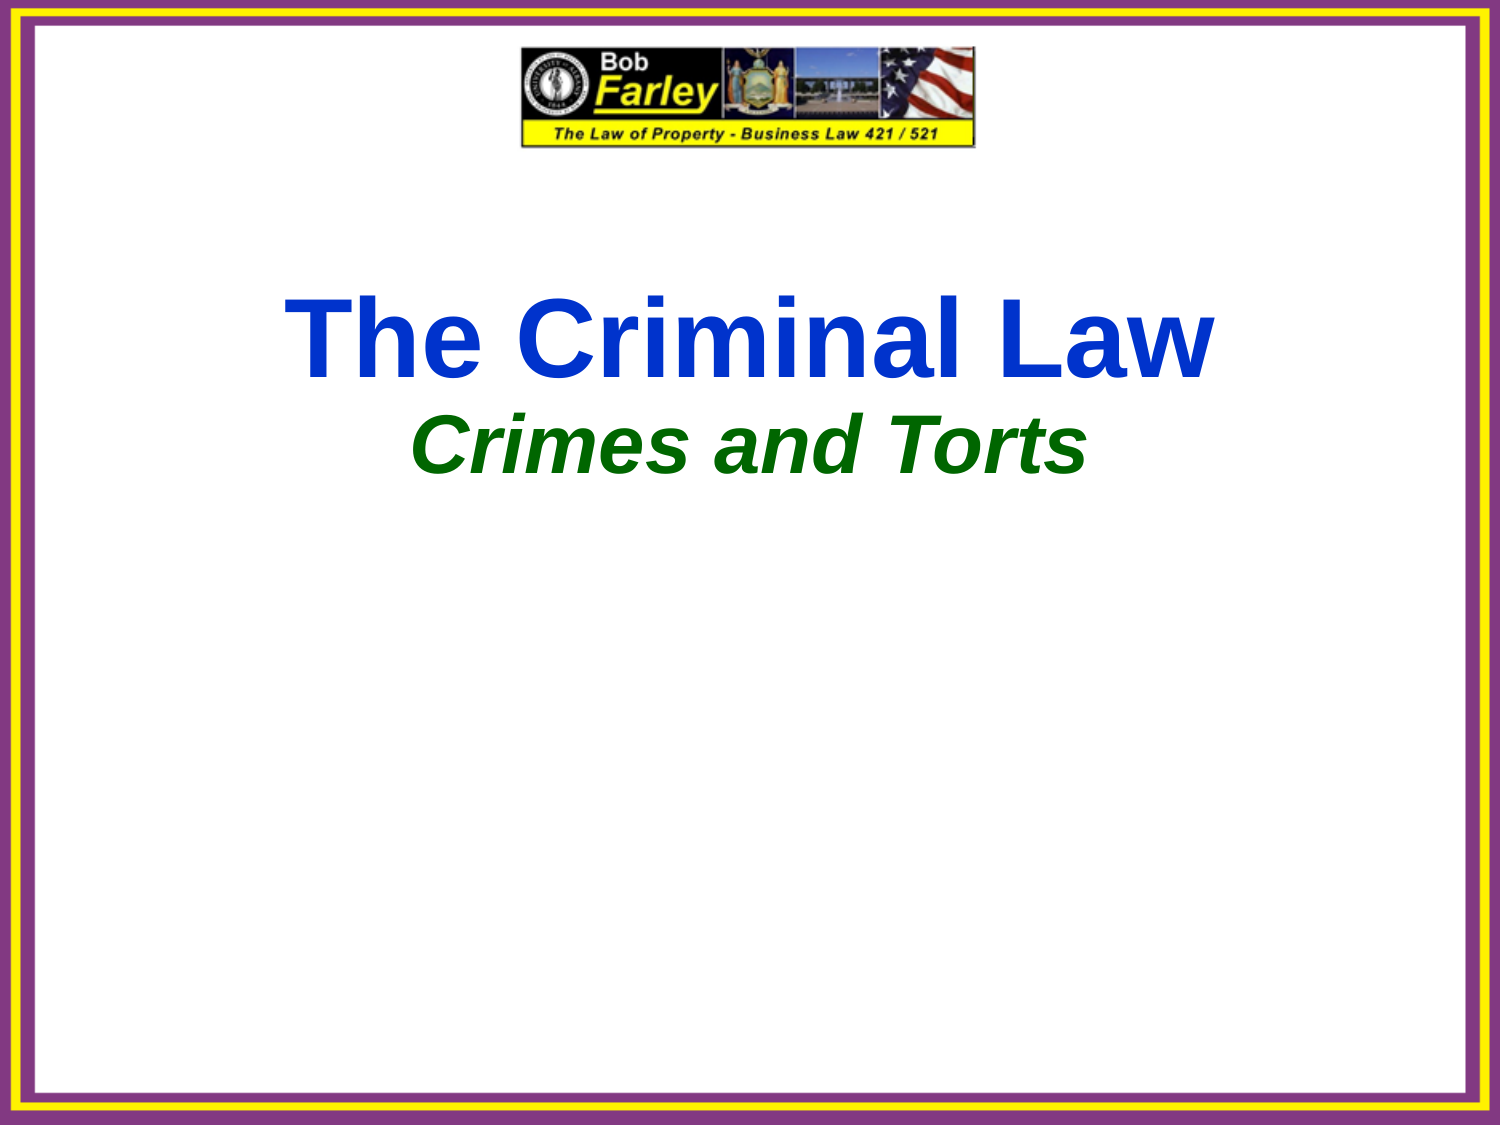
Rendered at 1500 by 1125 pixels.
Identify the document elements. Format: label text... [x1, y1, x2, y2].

text_box The Criminal Law Crimes and Torts [37, 162, 1463, 1100]
picture [0, 0, 1500, 1125]
